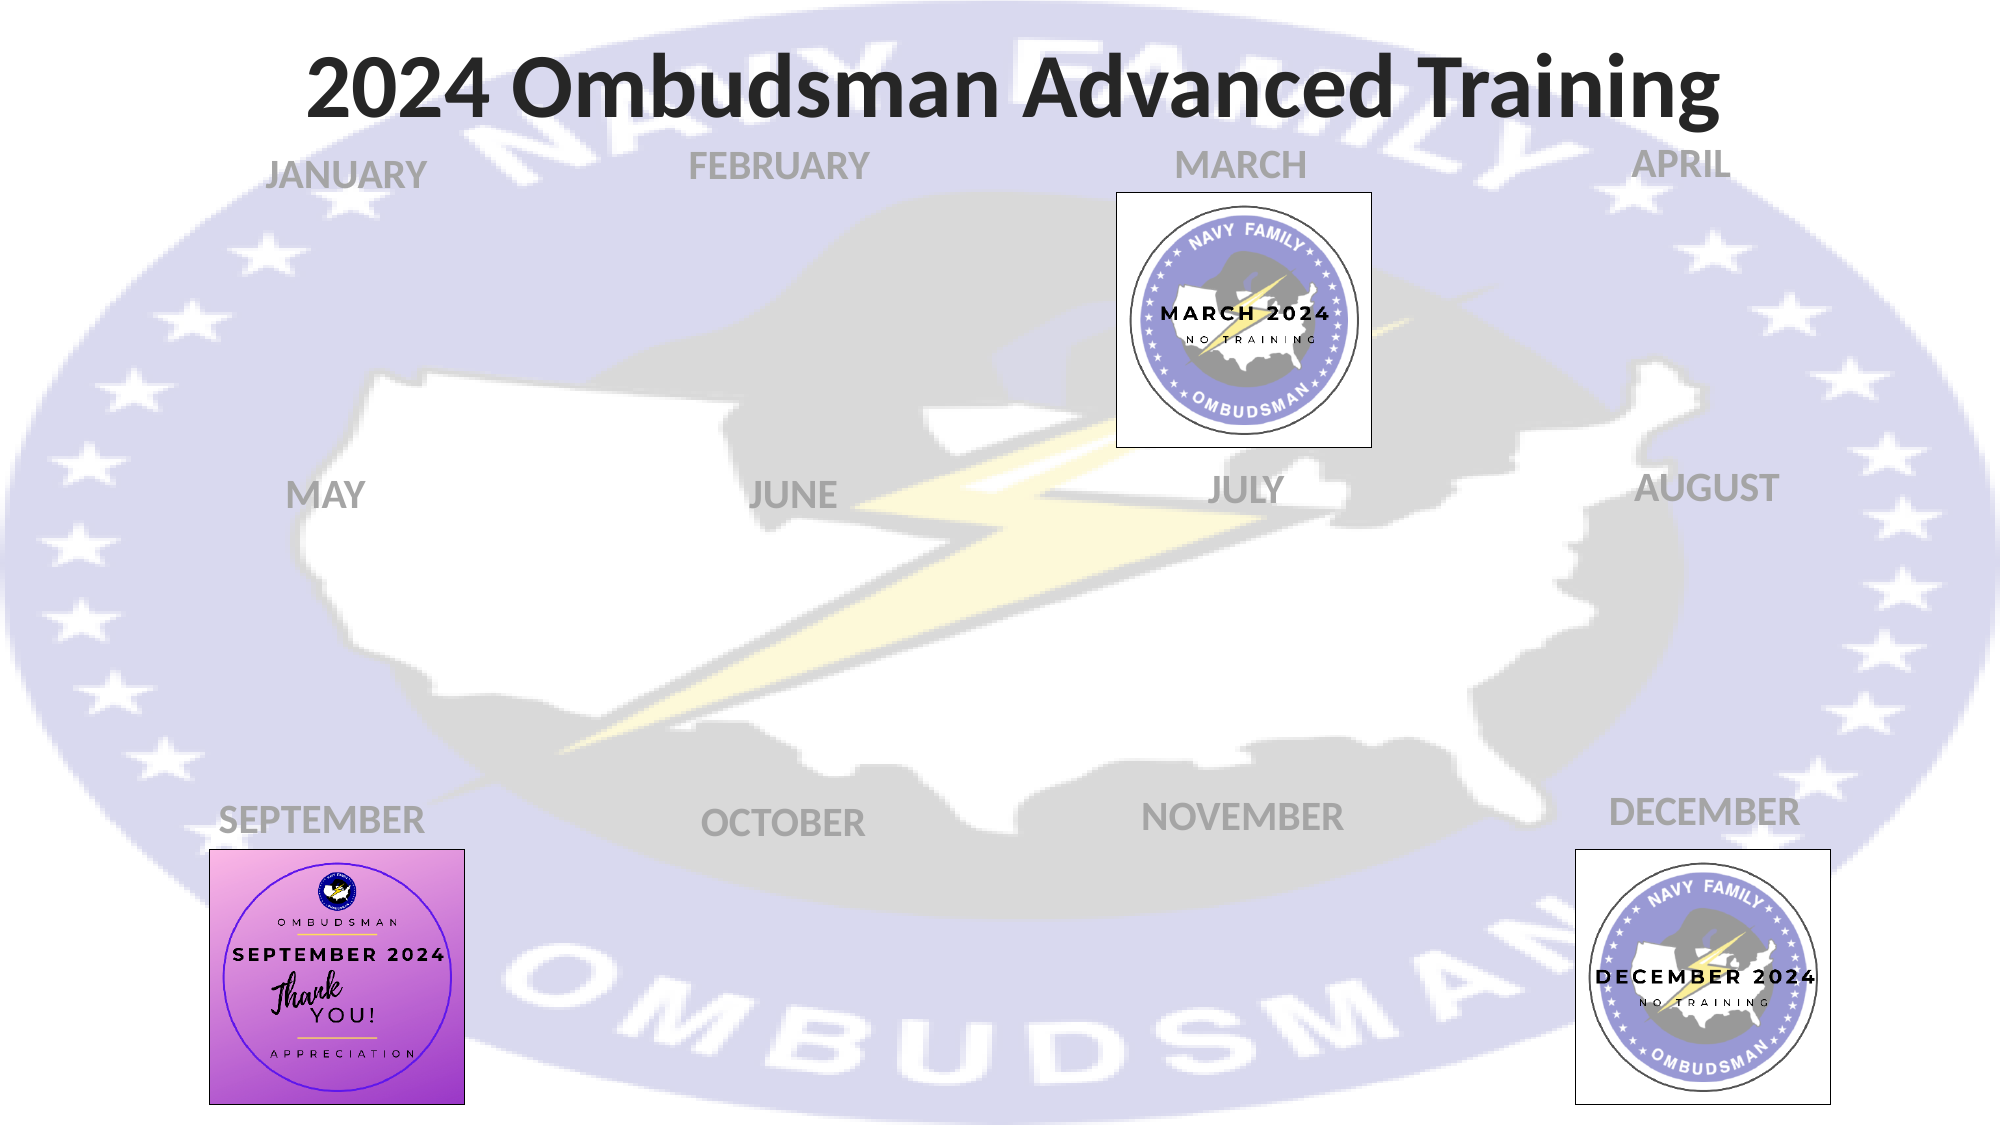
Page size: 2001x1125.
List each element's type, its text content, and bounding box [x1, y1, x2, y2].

text_box OCTOBER [543, 787, 1024, 853]
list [1116, 192, 1372, 448]
text_box JUNE [553, 459, 1034, 525]
text_box MARCH [1000, 129, 1481, 195]
text_box JULY [1006, 454, 1487, 520]
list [1575, 849, 1831, 1105]
text_box SEPTEMBER [81, 783, 563, 849]
text_box APRIL [1440, 128, 1922, 194]
text_box AUGUST [1466, 451, 1947, 517]
text_box 2024 Ombudsman Advanced Training [290, 18, 1738, 139]
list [209, 849, 465, 1105]
text_box MAY [85, 459, 553, 525]
text_box FEBRUARY [538, 130, 1020, 196]
text_box JANUARY [106, 139, 587, 204]
text_box DECEMBER [1464, 775, 1945, 841]
text_box NOVEMBER [1002, 781, 1483, 846]
